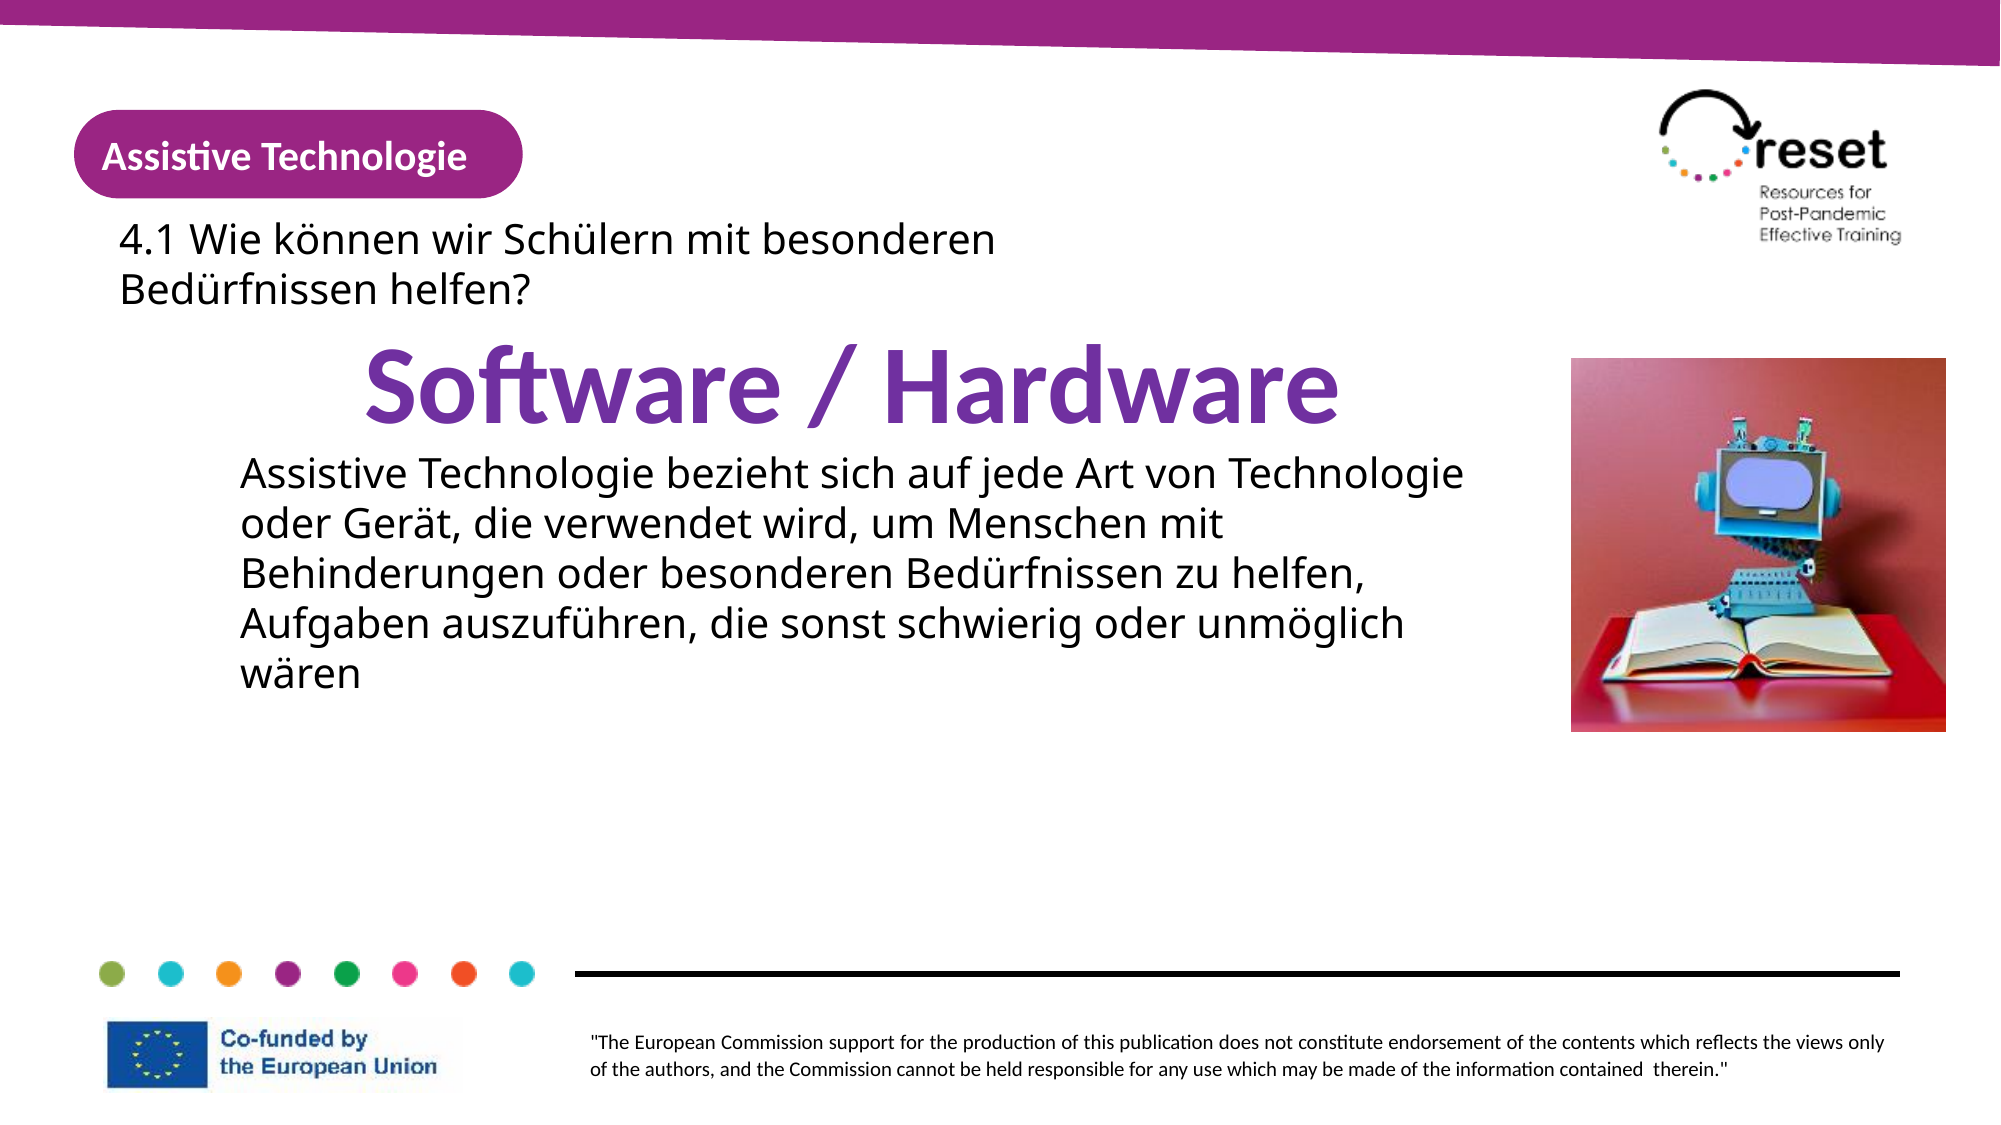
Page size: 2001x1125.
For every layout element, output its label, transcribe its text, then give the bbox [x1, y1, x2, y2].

picture [451, 961, 477, 987]
picture [334, 961, 360, 987]
picture [392, 961, 418, 987]
picture [1571, 358, 1946, 732]
text_box Assistive Technologie [72, 108, 524, 200]
picture [99, 961, 125, 987]
text_box 4.1 Wie können wir Schülern mit besonderen Bedürfnissen helfen? [86, 205, 1253, 320]
text_box Assistive Technologie bezieht sich auf jede Art von Technologie oder Gerät, die verwendet wird, um Menschen mit Behinderungen oder besonderen Bedürfnissen zu helfen, Aufgaben auszuführen, die sonst schwierig oder unmöglich wären [225, 432, 1501, 509]
picture [216, 961, 242, 987]
picture [509, 961, 535, 987]
text_box [215, 655, 1491, 732]
text_box Software / Hardware [215, 316, 1491, 464]
picture [103, 1017, 463, 1093]
picture [275, 961, 301, 987]
picture [158, 961, 184, 987]
picture [1650, 77, 1917, 255]
